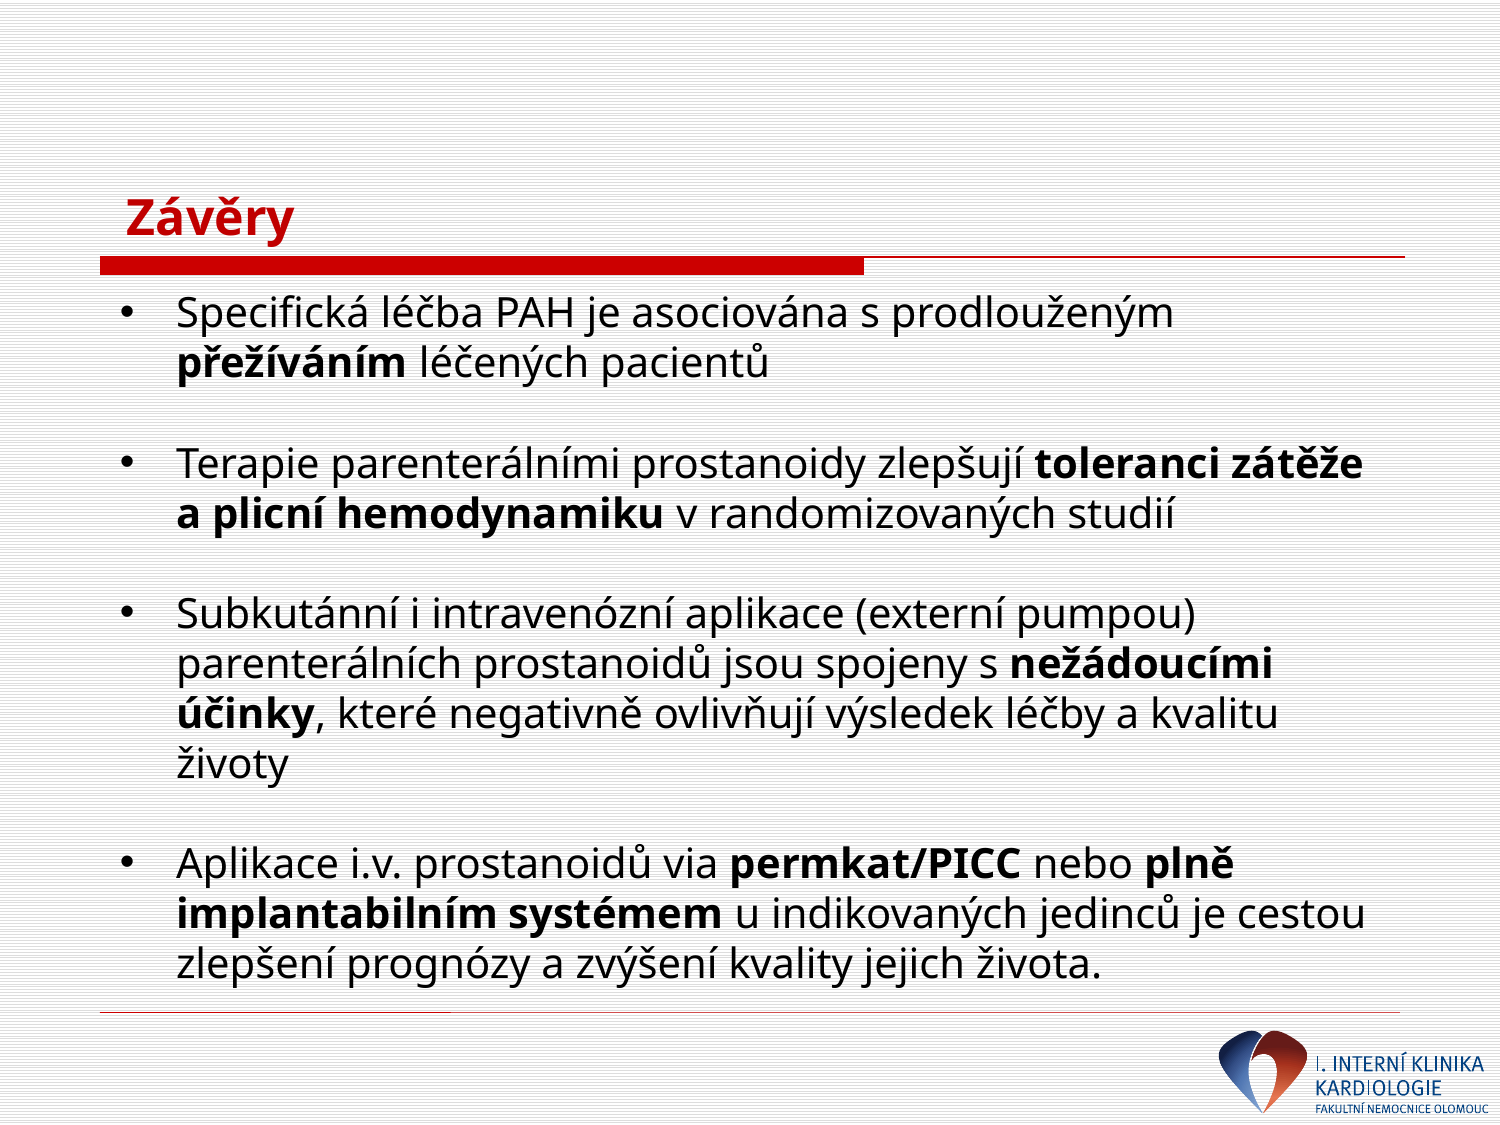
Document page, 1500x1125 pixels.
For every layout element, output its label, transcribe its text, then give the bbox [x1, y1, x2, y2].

text_box Specifická léčba PAH je asociována s prodlouženým přežíváním léčených pacientů Terapie parenterálními prostanoidy zlepšují toleranci zátěže a plicní hemodynamiku v randomizovaných studií Subkutánní i intravenózní aplikace (externí pumpou) parenterálních prostanoidů jsou spojeny s nežádoucími účinky, které negativně ovlivňují výsledek léčby a kvalitu životy Aplikace i.v. prostanoidů via permkat/PICC nebo plně implantabilním systémem u indikovaných jedinců je cestou zlepšení prognózy a zvýšení kvality jejich života. [105, 278, 1400, 1094]
text_box Závěry [100, 78, 1500, 266]
